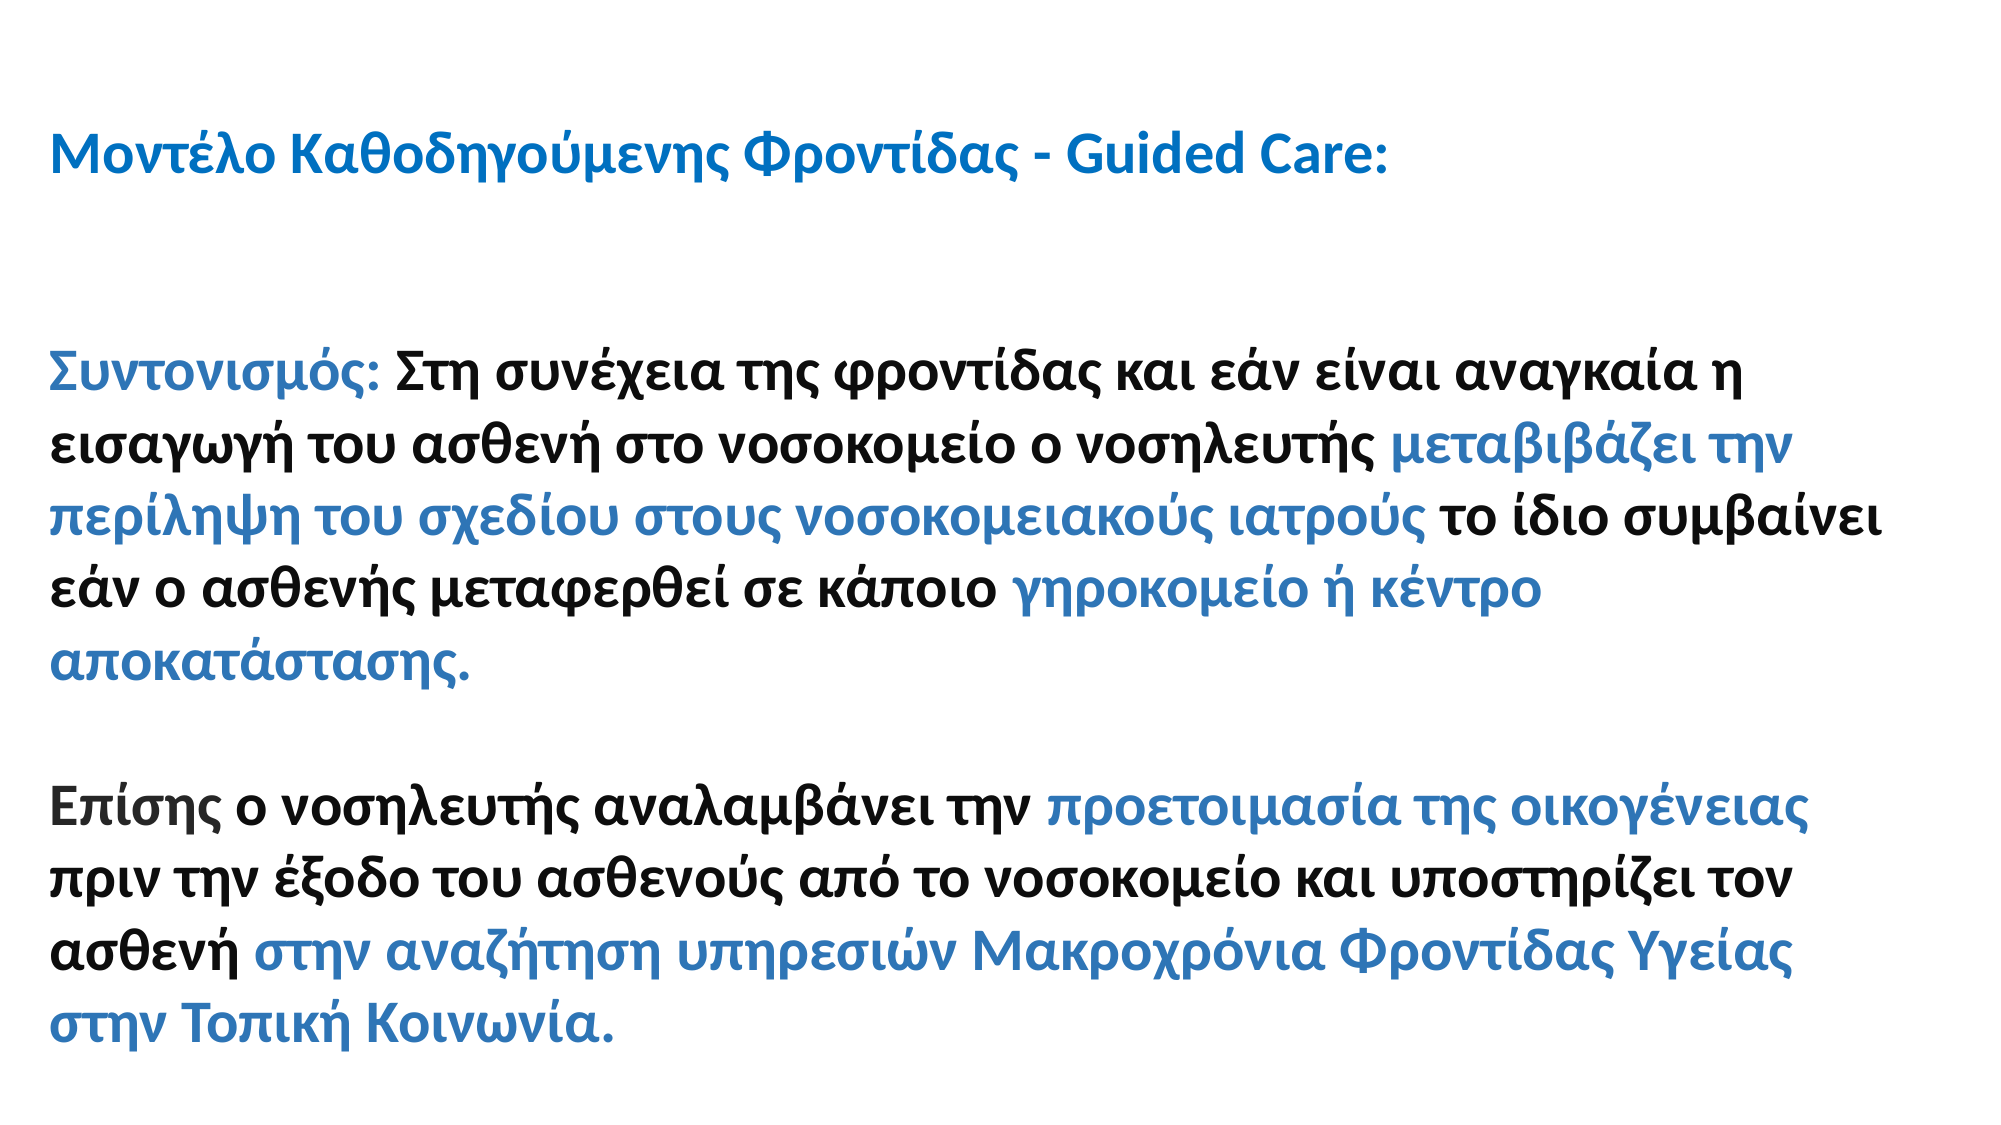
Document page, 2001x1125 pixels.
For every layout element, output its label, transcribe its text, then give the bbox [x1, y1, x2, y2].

text_box Μοντέλο Καθοδηγούμενης Φροντίδας - Guided Care: Συντονισμός: Στη συνέχεια της φροντίδας και εάν είναι αναγκαία η εισαγωγή του ασθενή στο νοσοκομείο ο νοσηλευτής μεταβιβάζει την περίληψη του σχεδίου στους νοσοκομειακούς ιατρούς το ίδιο συμβαίνει εάν ο ασθενής μεταφερθεί σε κάποιο γηροκομείο ή κέντρο αποκατάστασης. Επίσης ο νοσηλευτής αναλαμβάνει την προετοιμασία της οικογένειας πριν την έξοδο του ασθενούς από το νοσοκομείο και υποστηρίζει τον ασθενή στην αναζήτηση υπηρεσιών Μακροχρόνια Φροντίδας Υγείας στην Τοπική Κοινωνία. [35, 105, 1925, 1063]
